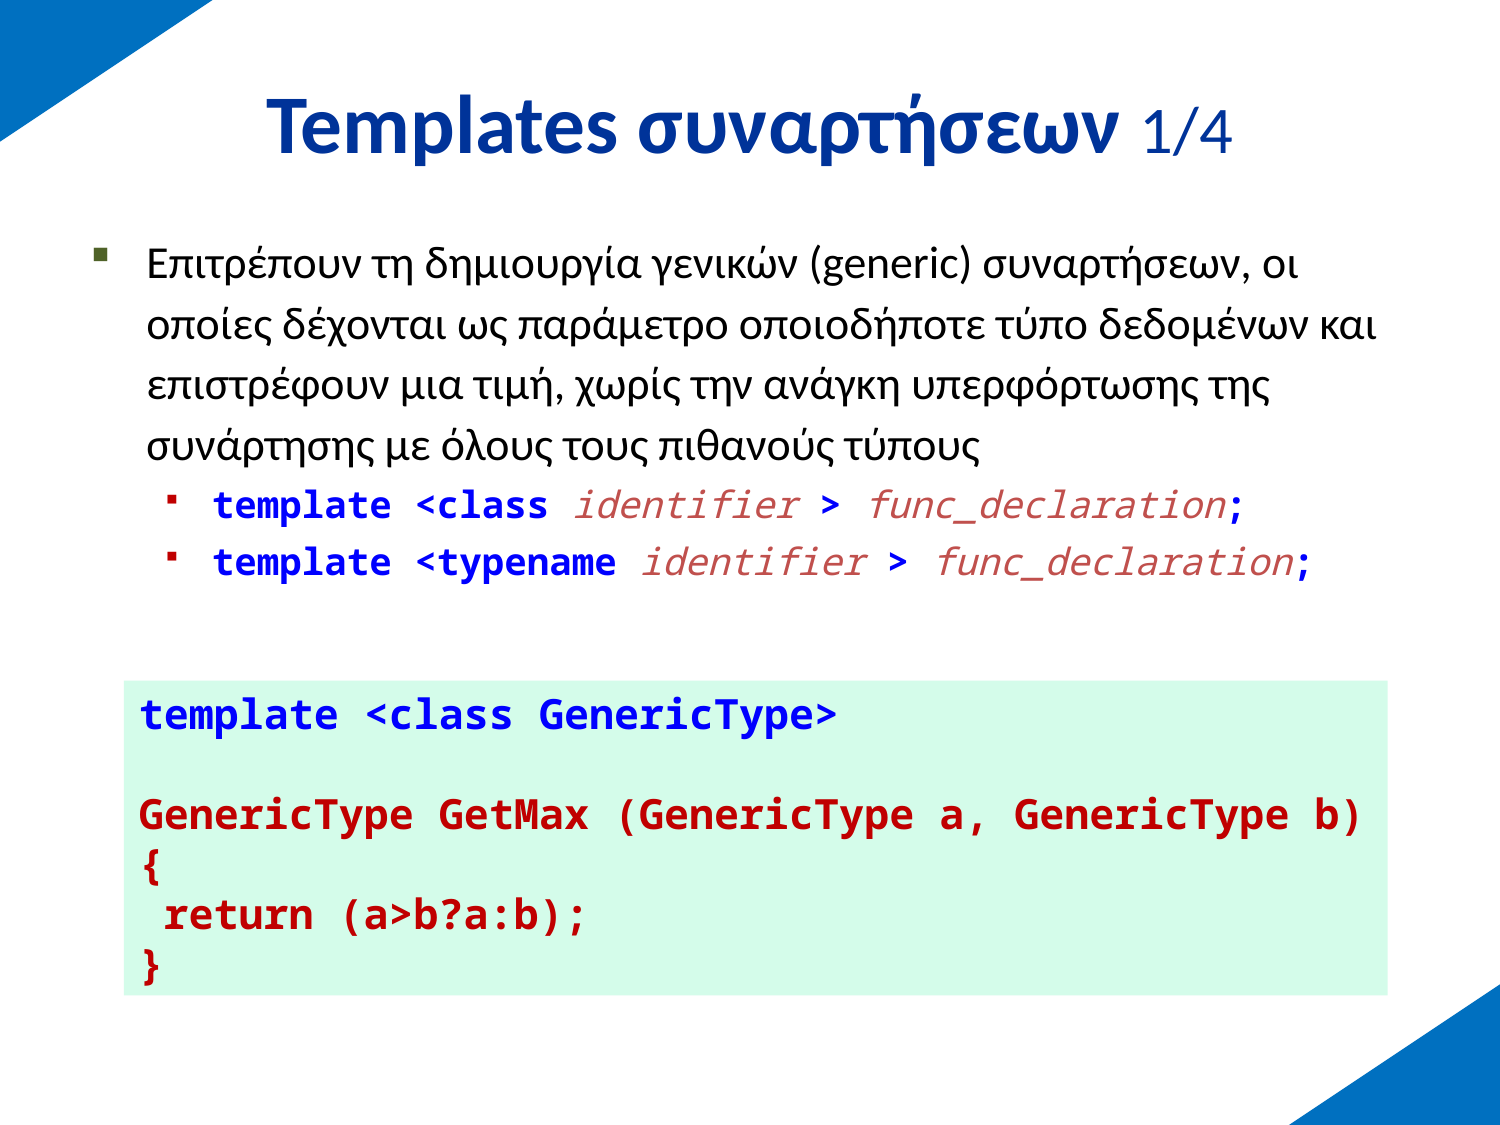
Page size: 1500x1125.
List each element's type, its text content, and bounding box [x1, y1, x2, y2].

title Templates συναρτήσεων 1/4 [75, 45, 1425, 197]
text_box template <class GenericType> GenericType GetMax (GenericType a, GenericType b) { return (a>b?a:b); } [123, 680, 1388, 996]
list Επιτρέπουν τη δημιουργία γενικών (generic) συναρτήσεων, οι οποίες δέχονται ως παράμετρο οποιοδήποτε τύπο δεδομένων και επιστρέφουν μια τιμή, χωρίς την ανάγκη υπερφόρτωσης της συνάρτησης με όλους τους πιθανούς τύπους template <class identifier > func_declaration; template <typename identifier > func_declaration; [75, 219, 1425, 1005]
